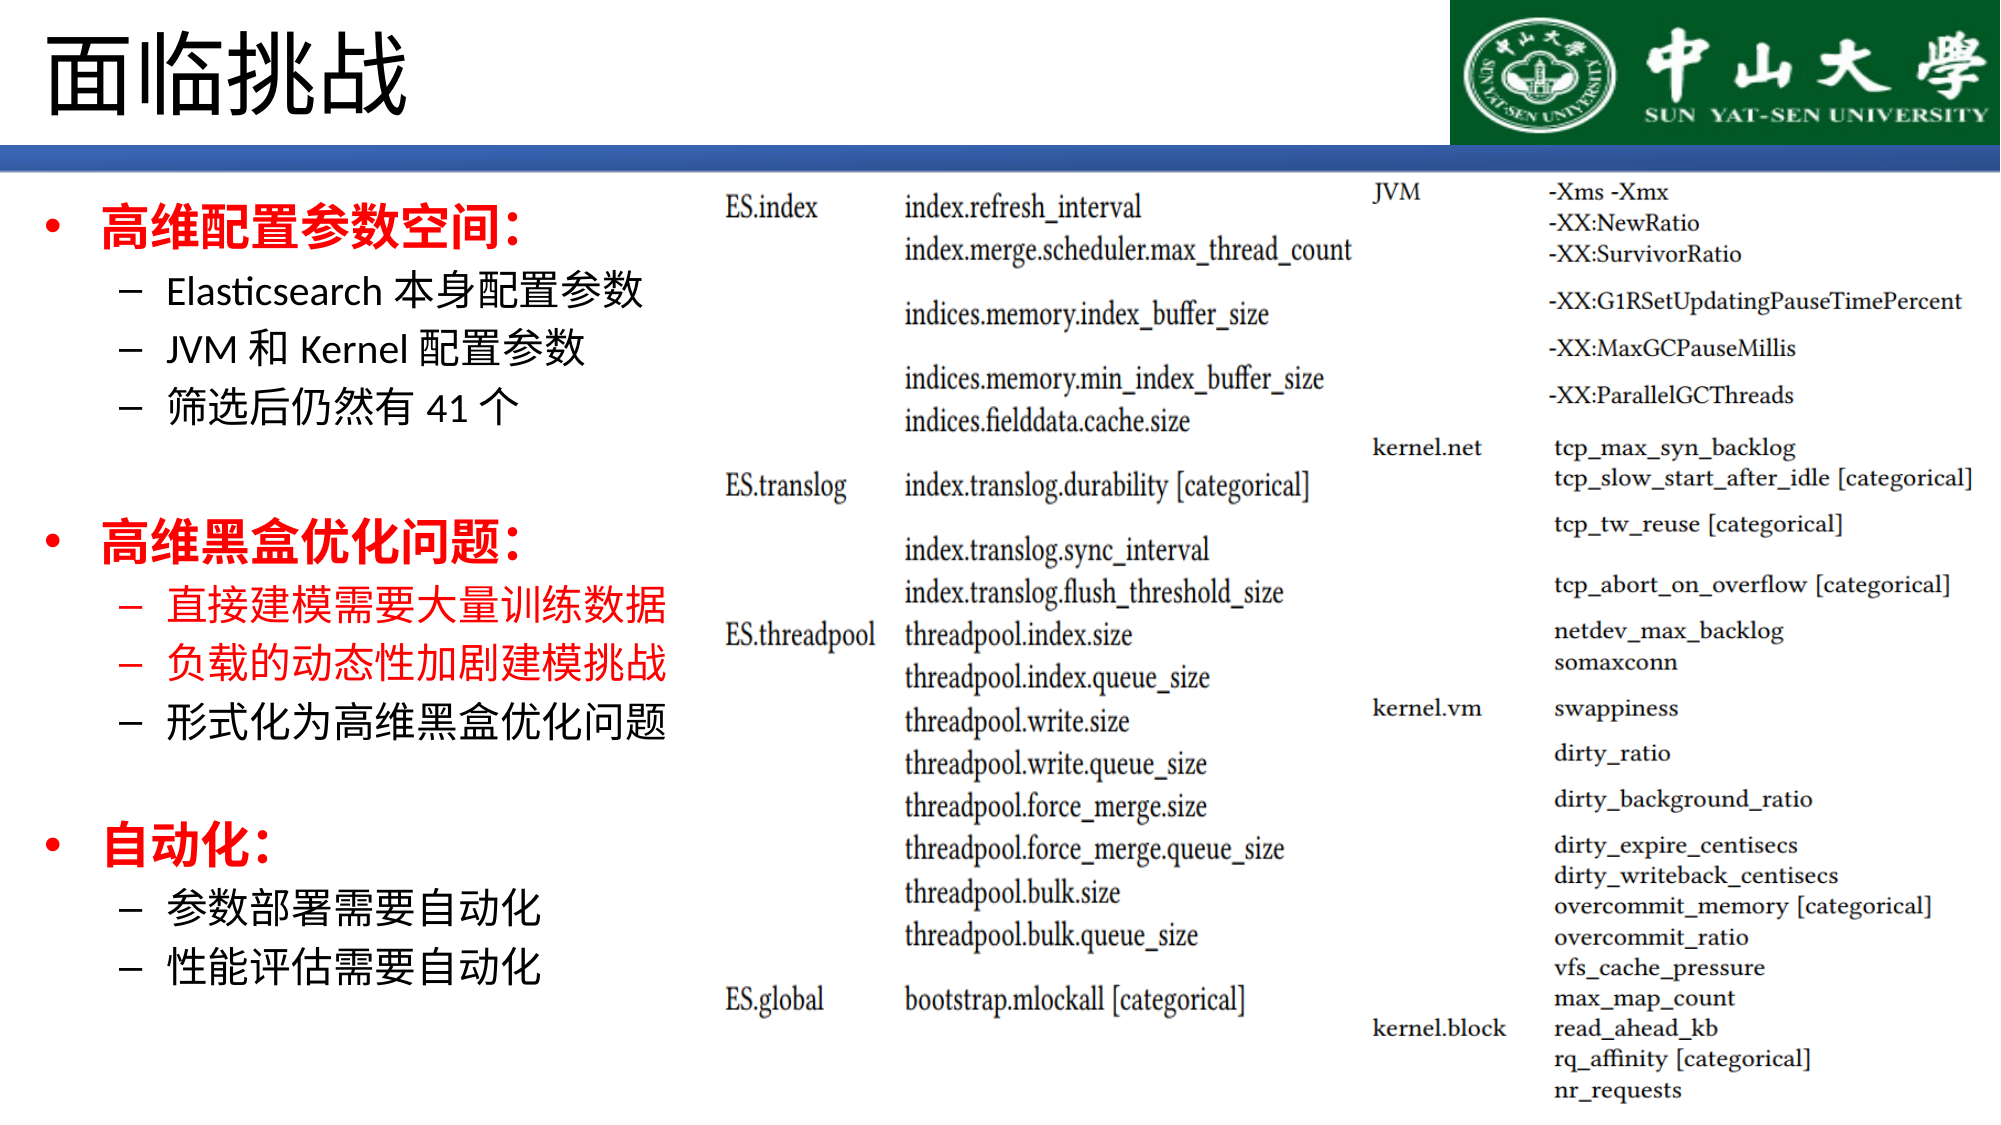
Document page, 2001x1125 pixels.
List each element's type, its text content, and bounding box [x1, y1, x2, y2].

title 面临挑战 [27, 3, 1085, 141]
picture [0, 0, 2000, 1109]
text_box 高维配置参数空间： Elasticsearch本身配置参数 JVM和Kernel配置参数 筛选后仍然有41个 高维黑盒优化问题： 直接建模需要大量训练数据 负载的动态性加剧建模挑战 形式化为高维黑盒优化问题 自动化： 参数部署需要自动化 性能评估需要自动化 [29, 187, 1465, 1125]
